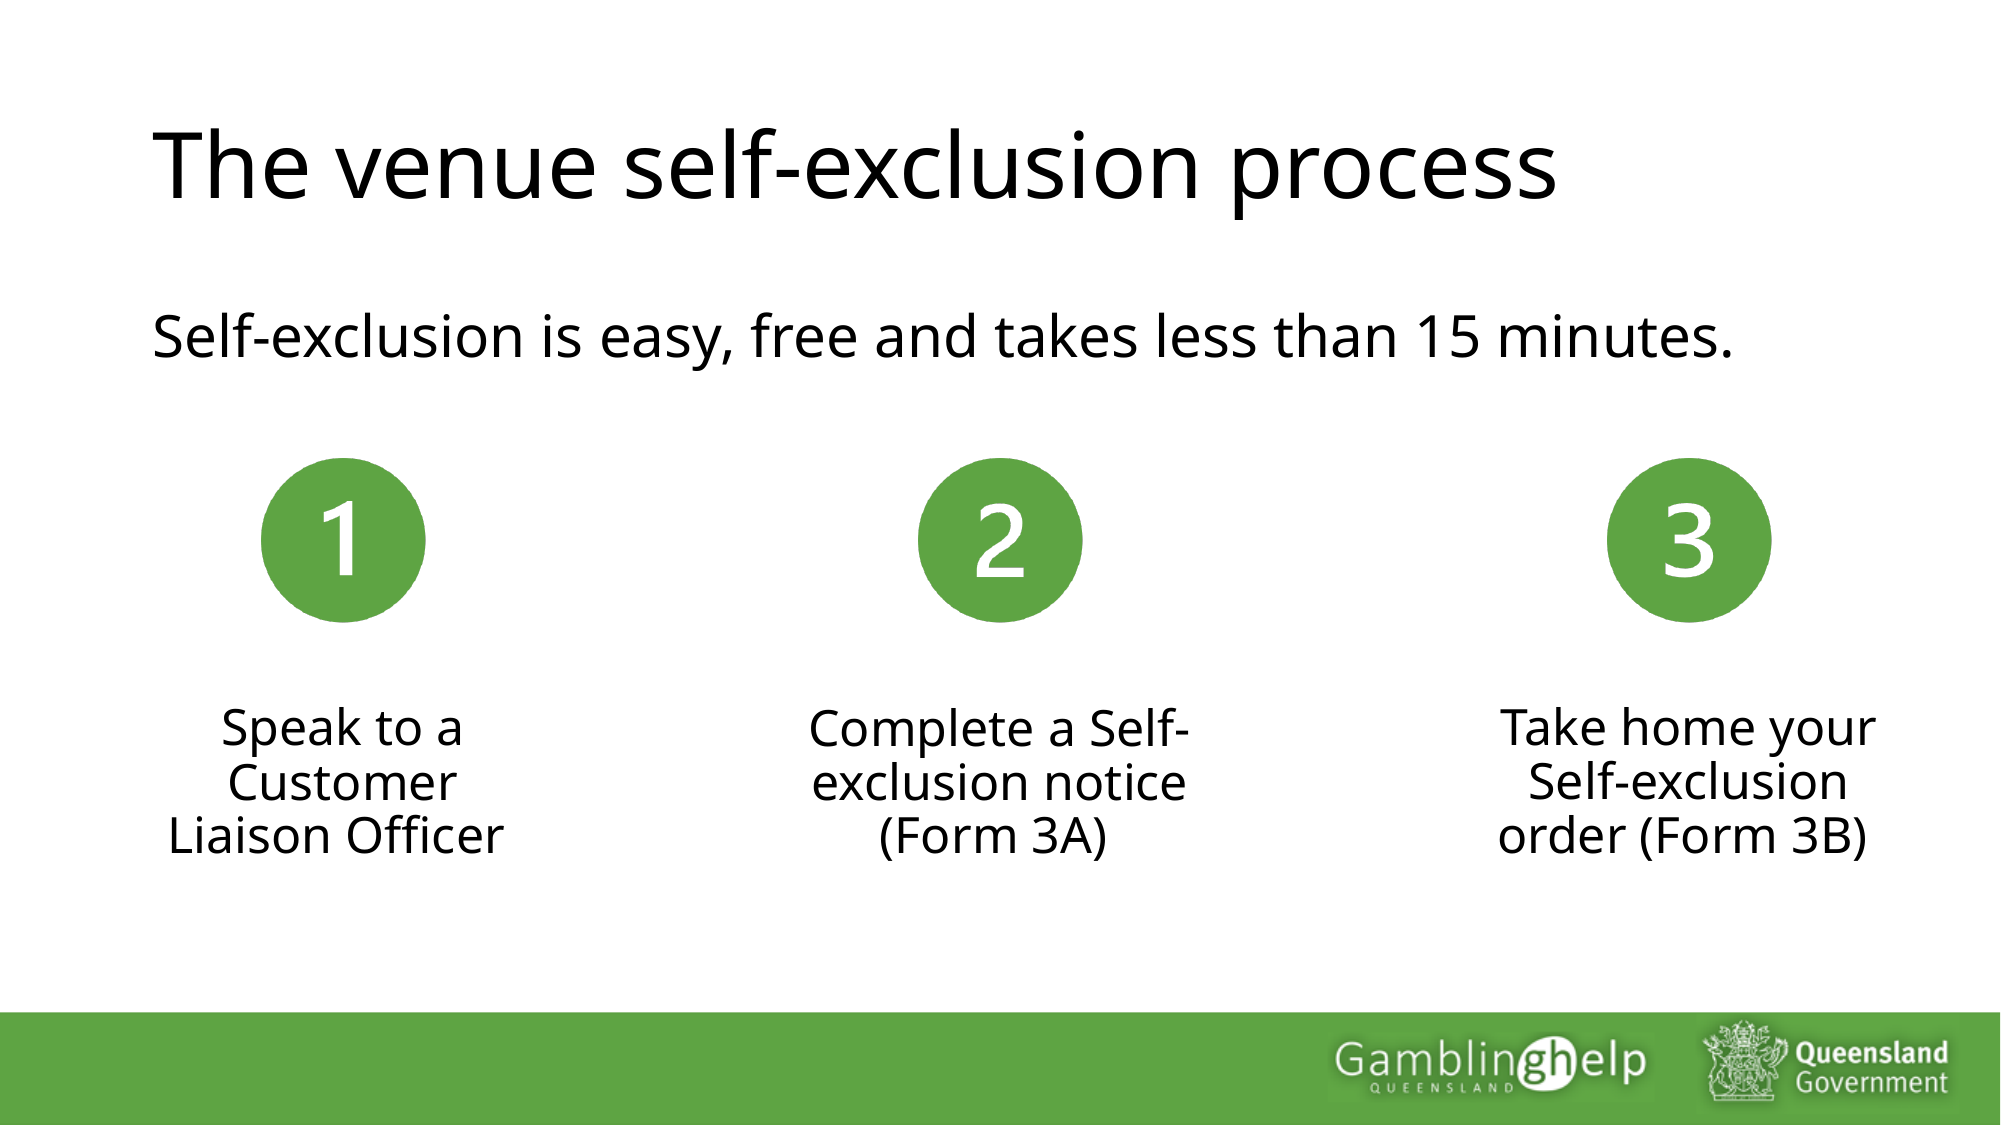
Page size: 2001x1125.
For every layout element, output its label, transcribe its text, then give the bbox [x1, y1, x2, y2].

text_box Complete a Self-exclusion notice (Form 3A) [789, 695, 1210, 831]
picture [0, 0, 2001, 1125]
text_box Take home your Self-exclusion order (Form 3B) [1446, 695, 1932, 831]
text_box Speak to a Customer Liaison Officer [137, 695, 549, 872]
title The venue self-exclusion process [137, 59, 1863, 278]
list Self-exclusion is easy, free and takes less than 15 minutes. [137, 299, 1863, 1014]
